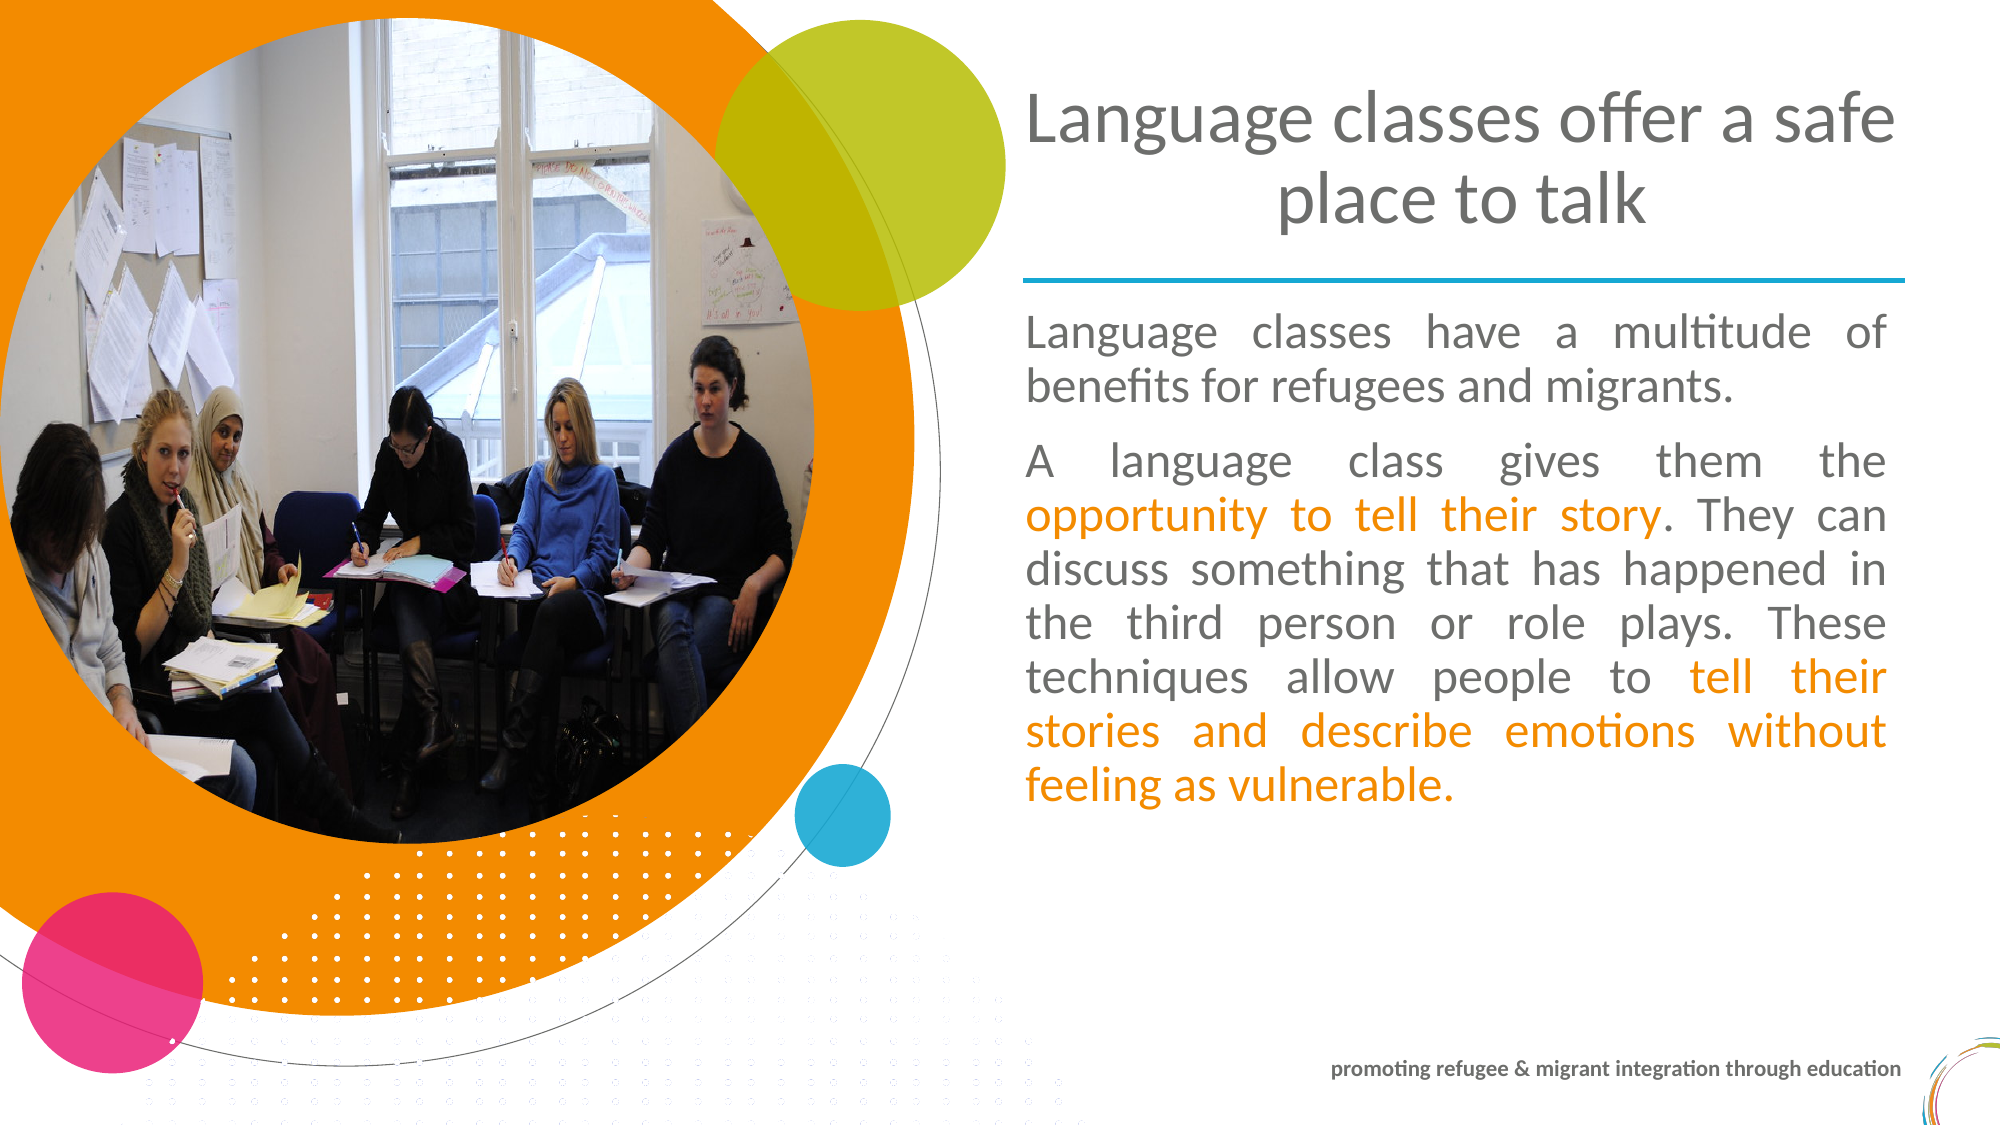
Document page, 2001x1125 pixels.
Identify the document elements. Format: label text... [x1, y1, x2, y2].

list Language classes have a multitude of benefits for refugees and migrants. A language class gives them the opportunity to tell their story. They can discuss something that has happened in the third person or role plays. These techniques allow people to tell their stories and describe emotions without feeling as vulnerable. [1010, 298, 1903, 1041]
picture [0, 18, 1135, 1125]
picture [1902, 1030, 2000, 1125]
list Language classes offer a safe place to talk [1001, 70, 1922, 262]
